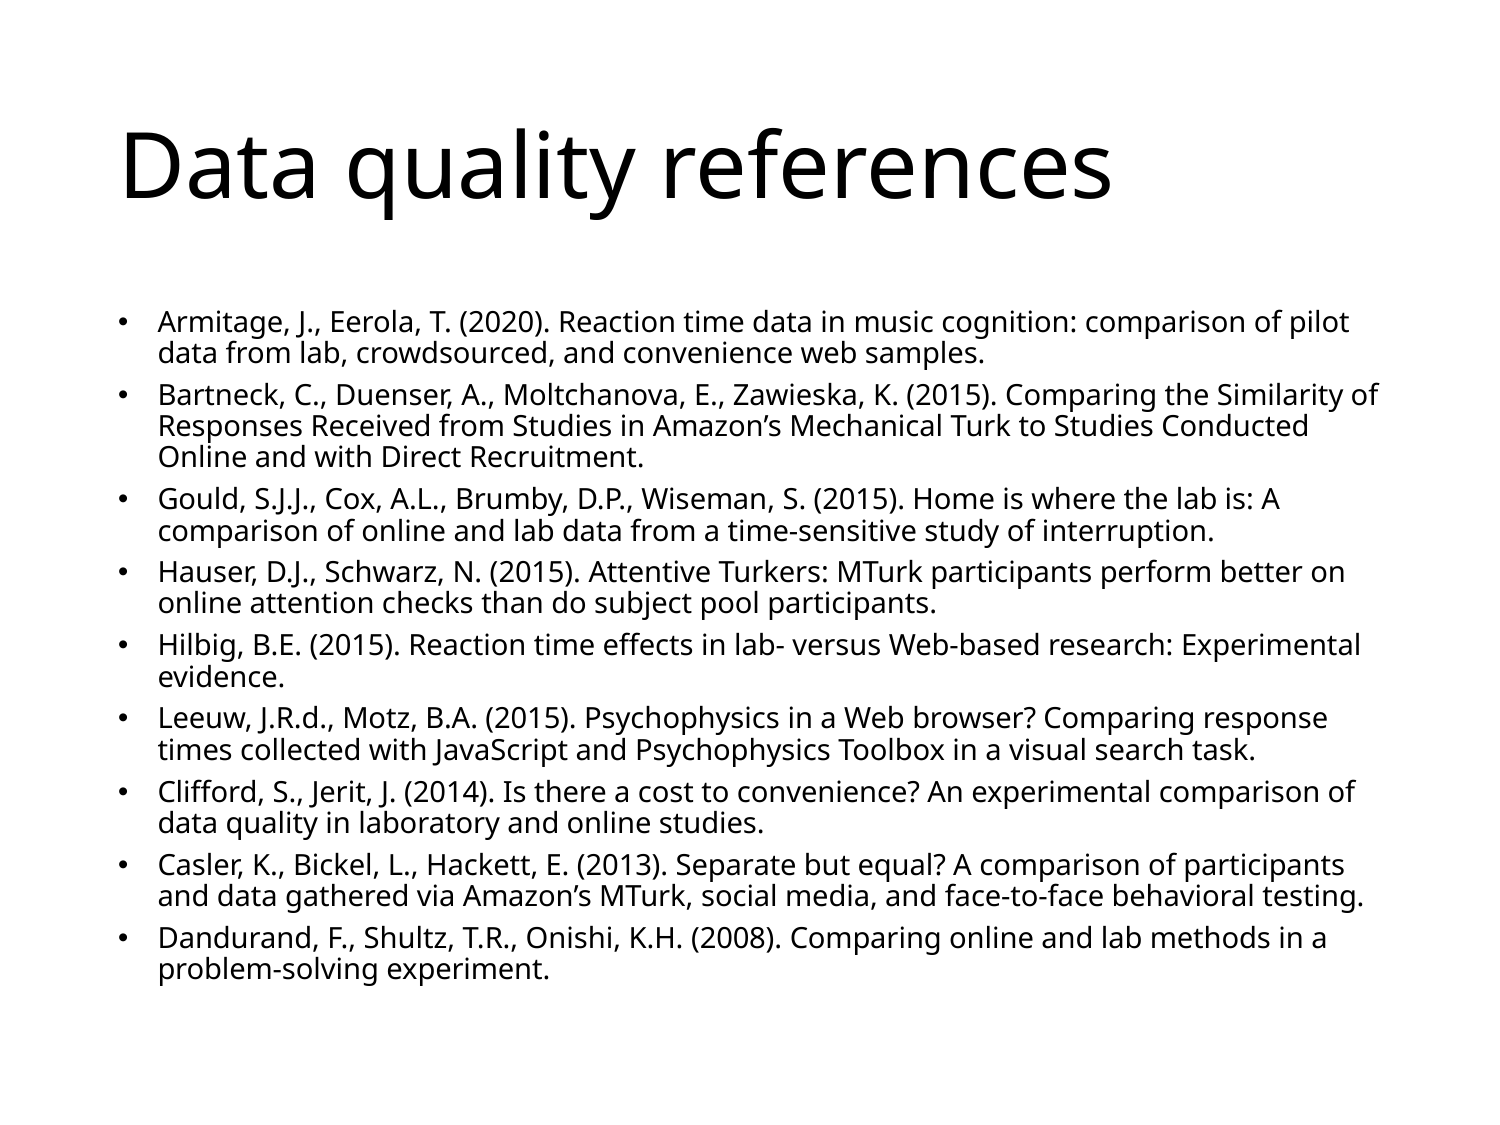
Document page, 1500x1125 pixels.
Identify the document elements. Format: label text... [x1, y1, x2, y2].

title Data quality references [103, 59, 1397, 278]
list Armitage, J., Eerola, T. (2020). Reaction time data in music cognition: comparison of pilot data from lab, crowdsourced, and convenience web samples. Bartneck, C., Duenser, A., Moltchanova, E., Zawieska, K. (2015). Comparing the Similarity of Responses Received from Studies in Amazon’s Mechanical Turk to Studies Conducted Online and with Direct Recruitment. Gould, S.J.J., Cox, A.L., Brumby, D.P., Wiseman, S. (2015). Home is where the lab is: A comparison of online and lab data from a time-sensitive study of interruption. Hauser, D.J., Schwarz, N. (2015). Attentive Turkers: MTurk participants perform better on online attention checks than do subject pool participants. Hilbig, B.E. (2015). Reaction time effects in lab- versus Web-based research: Experimental evidence. Leeuw, J.R.d., Motz, B.A. (2015). Psychophysics in a Web browser? Comparing response times collected with JavaScript and Psychophysics Toolbox in a visual search task. Clifford, S., Jerit, J. (2014). Is there a cost to convenience? An experimental comparison of data quality in laboratory and online studies. Casler, K., Bickel, L., Hackett, E. (2013). Separate but equal? A comparison of participants and data gathered via Amazon’s MTurk, social media, and face-to-face behavioral testing. Dandurand, F., Shultz, T.R., Onishi, K.H. (2008). Comparing online and lab methods in a problem-solving experiment. [103, 299, 1397, 1014]
